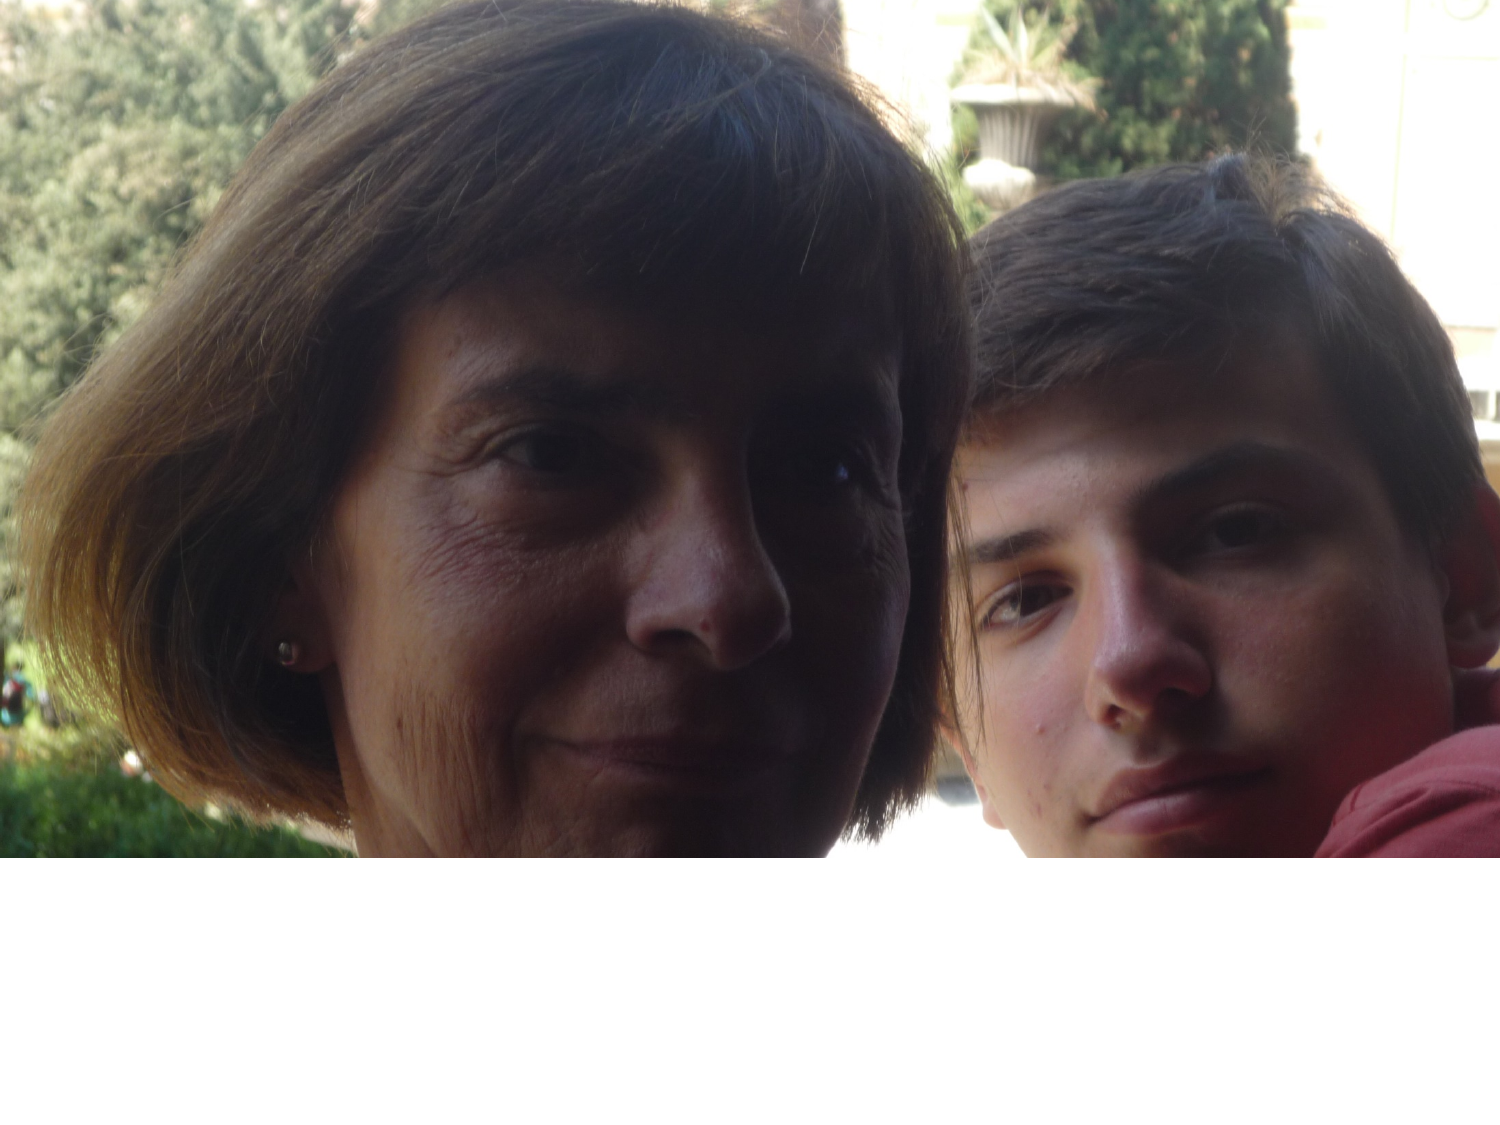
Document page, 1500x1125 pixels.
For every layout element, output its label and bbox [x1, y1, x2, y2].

list [0, 0, 1500, 858]
